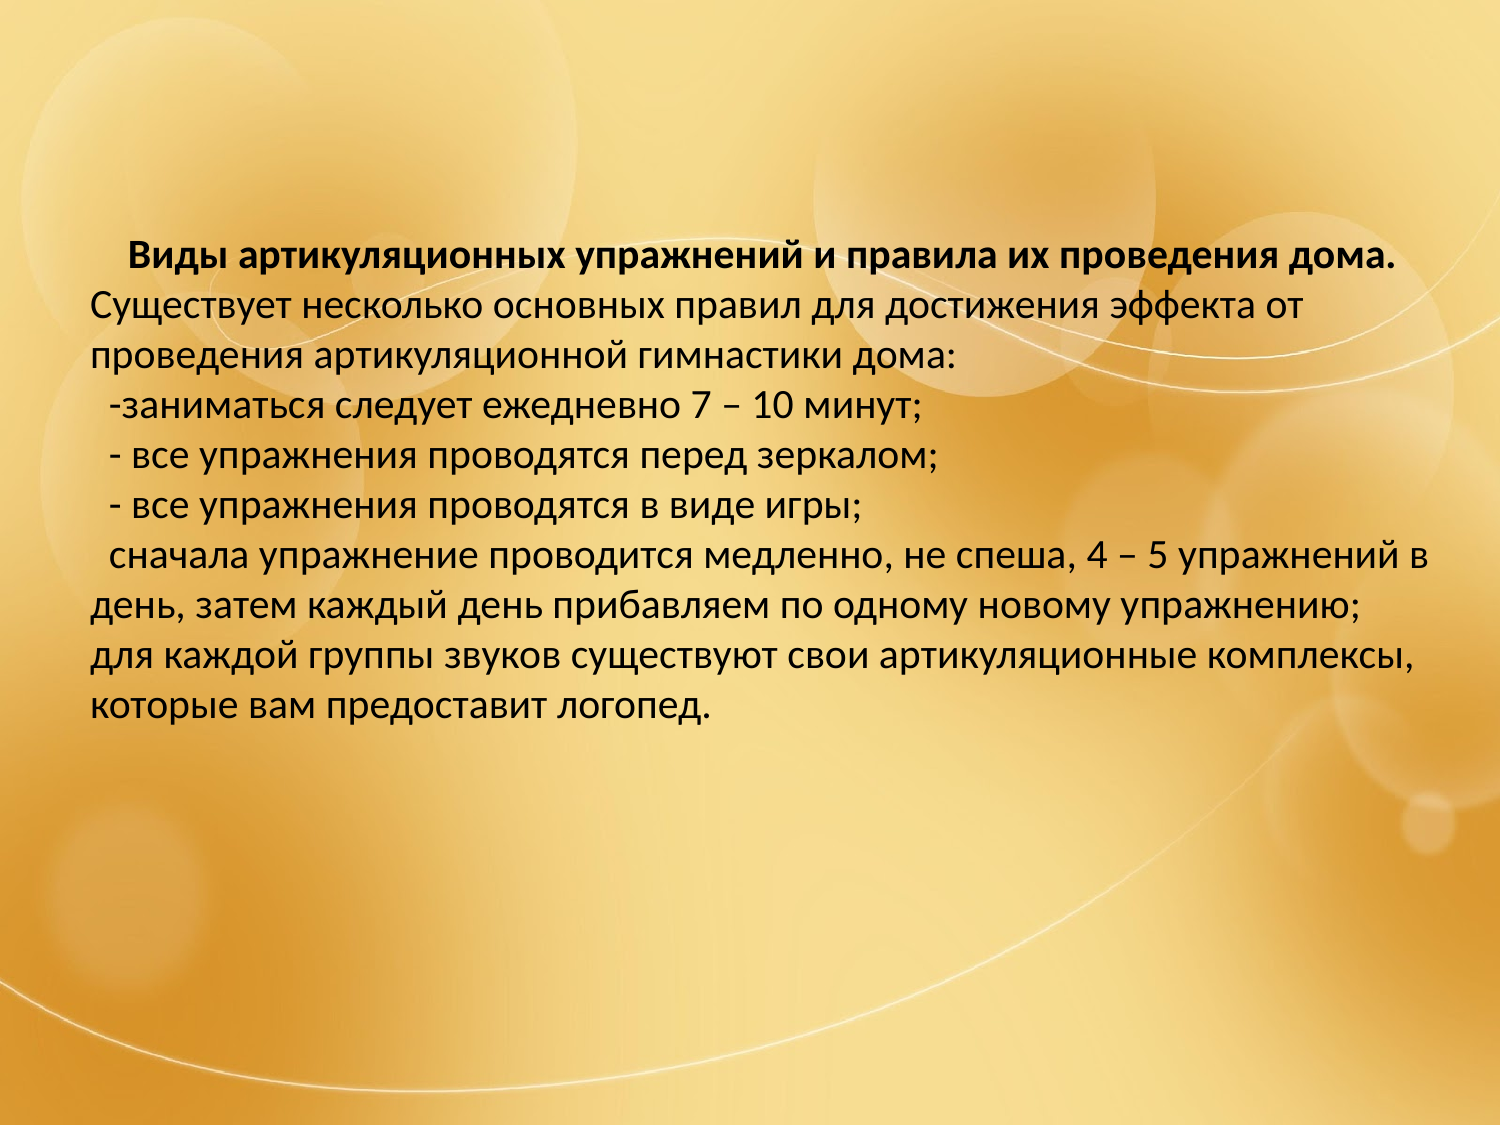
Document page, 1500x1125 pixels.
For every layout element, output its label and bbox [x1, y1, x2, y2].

list [0, 0, 1500, 1125]
